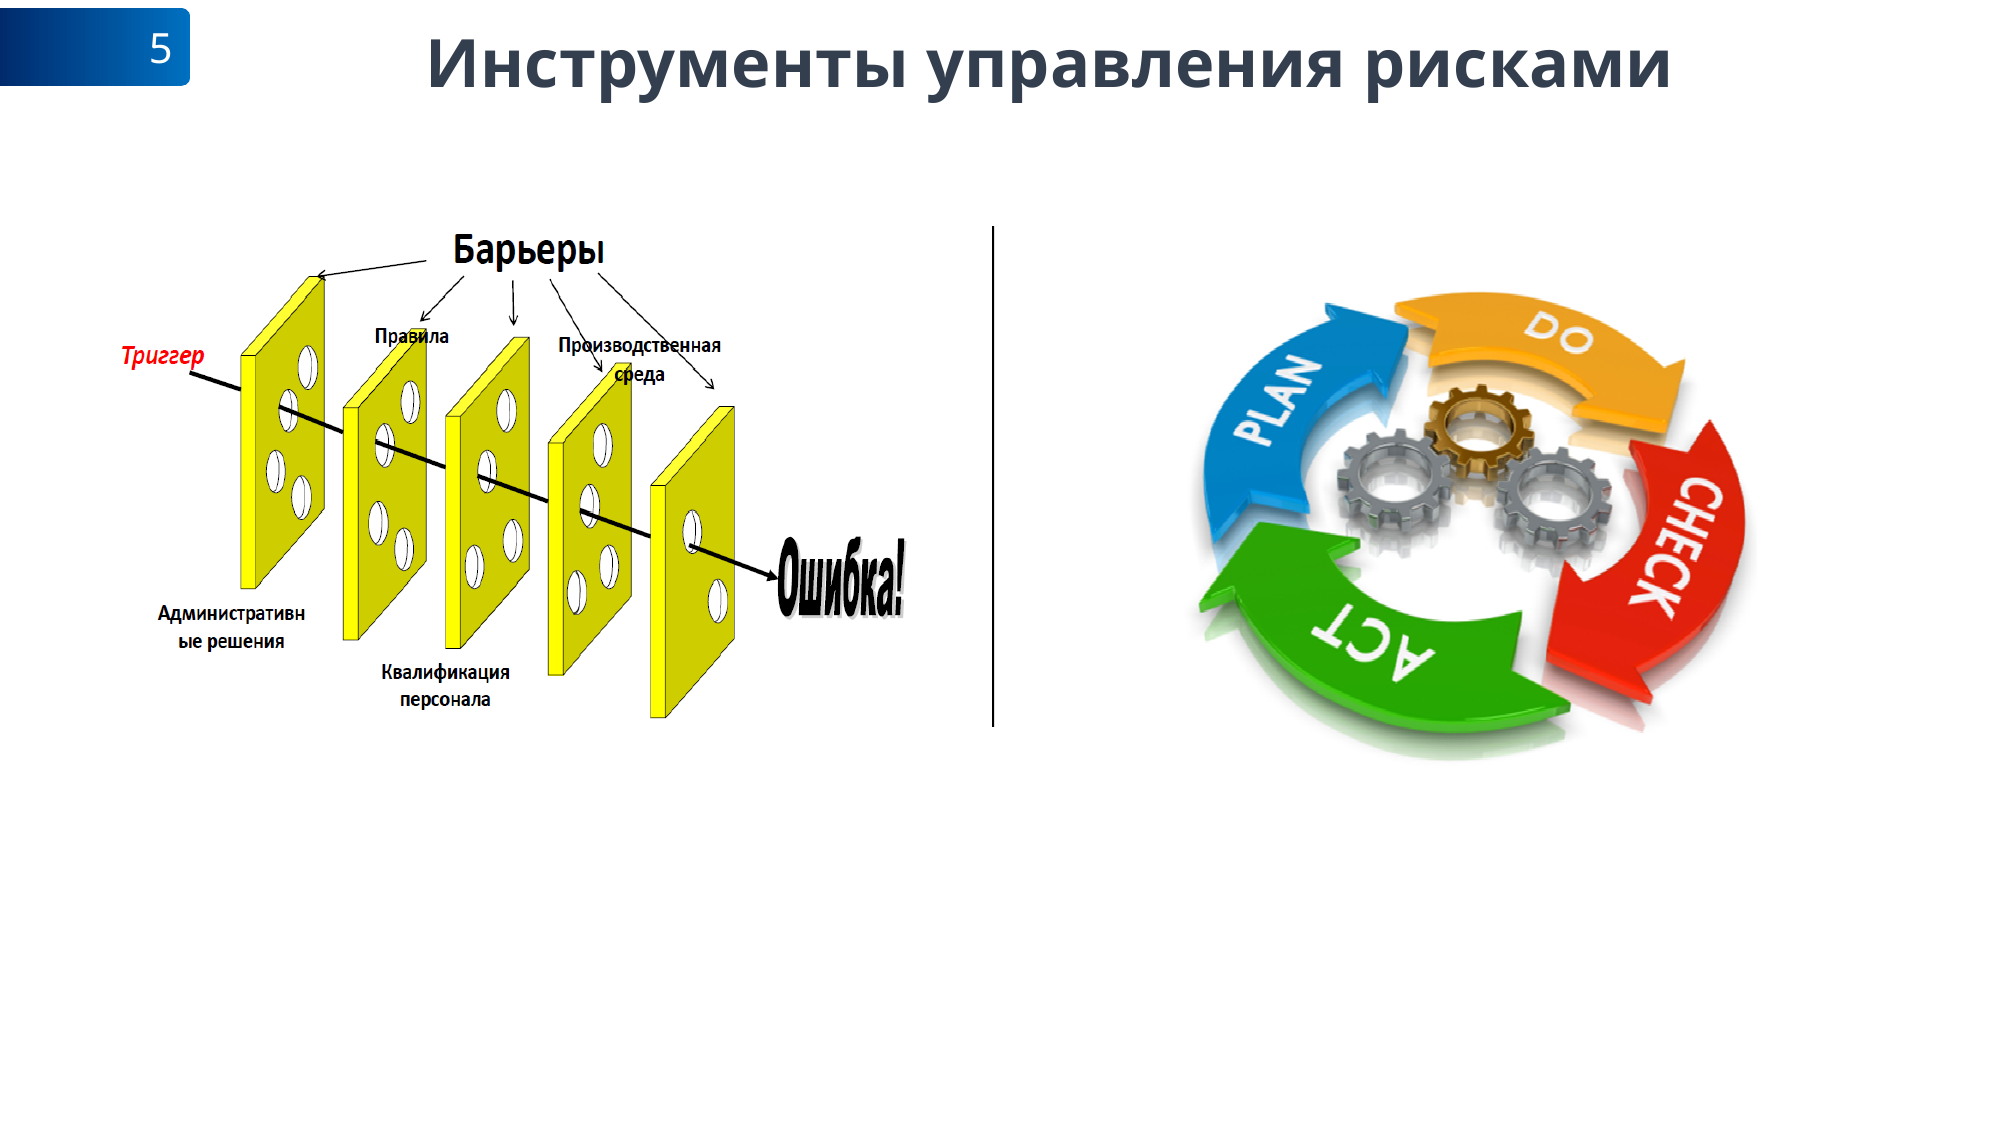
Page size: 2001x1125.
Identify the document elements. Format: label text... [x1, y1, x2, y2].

picture [1181, 286, 1757, 769]
text_box 5 [0, 8, 191, 86]
picture [106, 226, 995, 726]
title Инструменты управления рисками [303, 15, 1798, 109]
